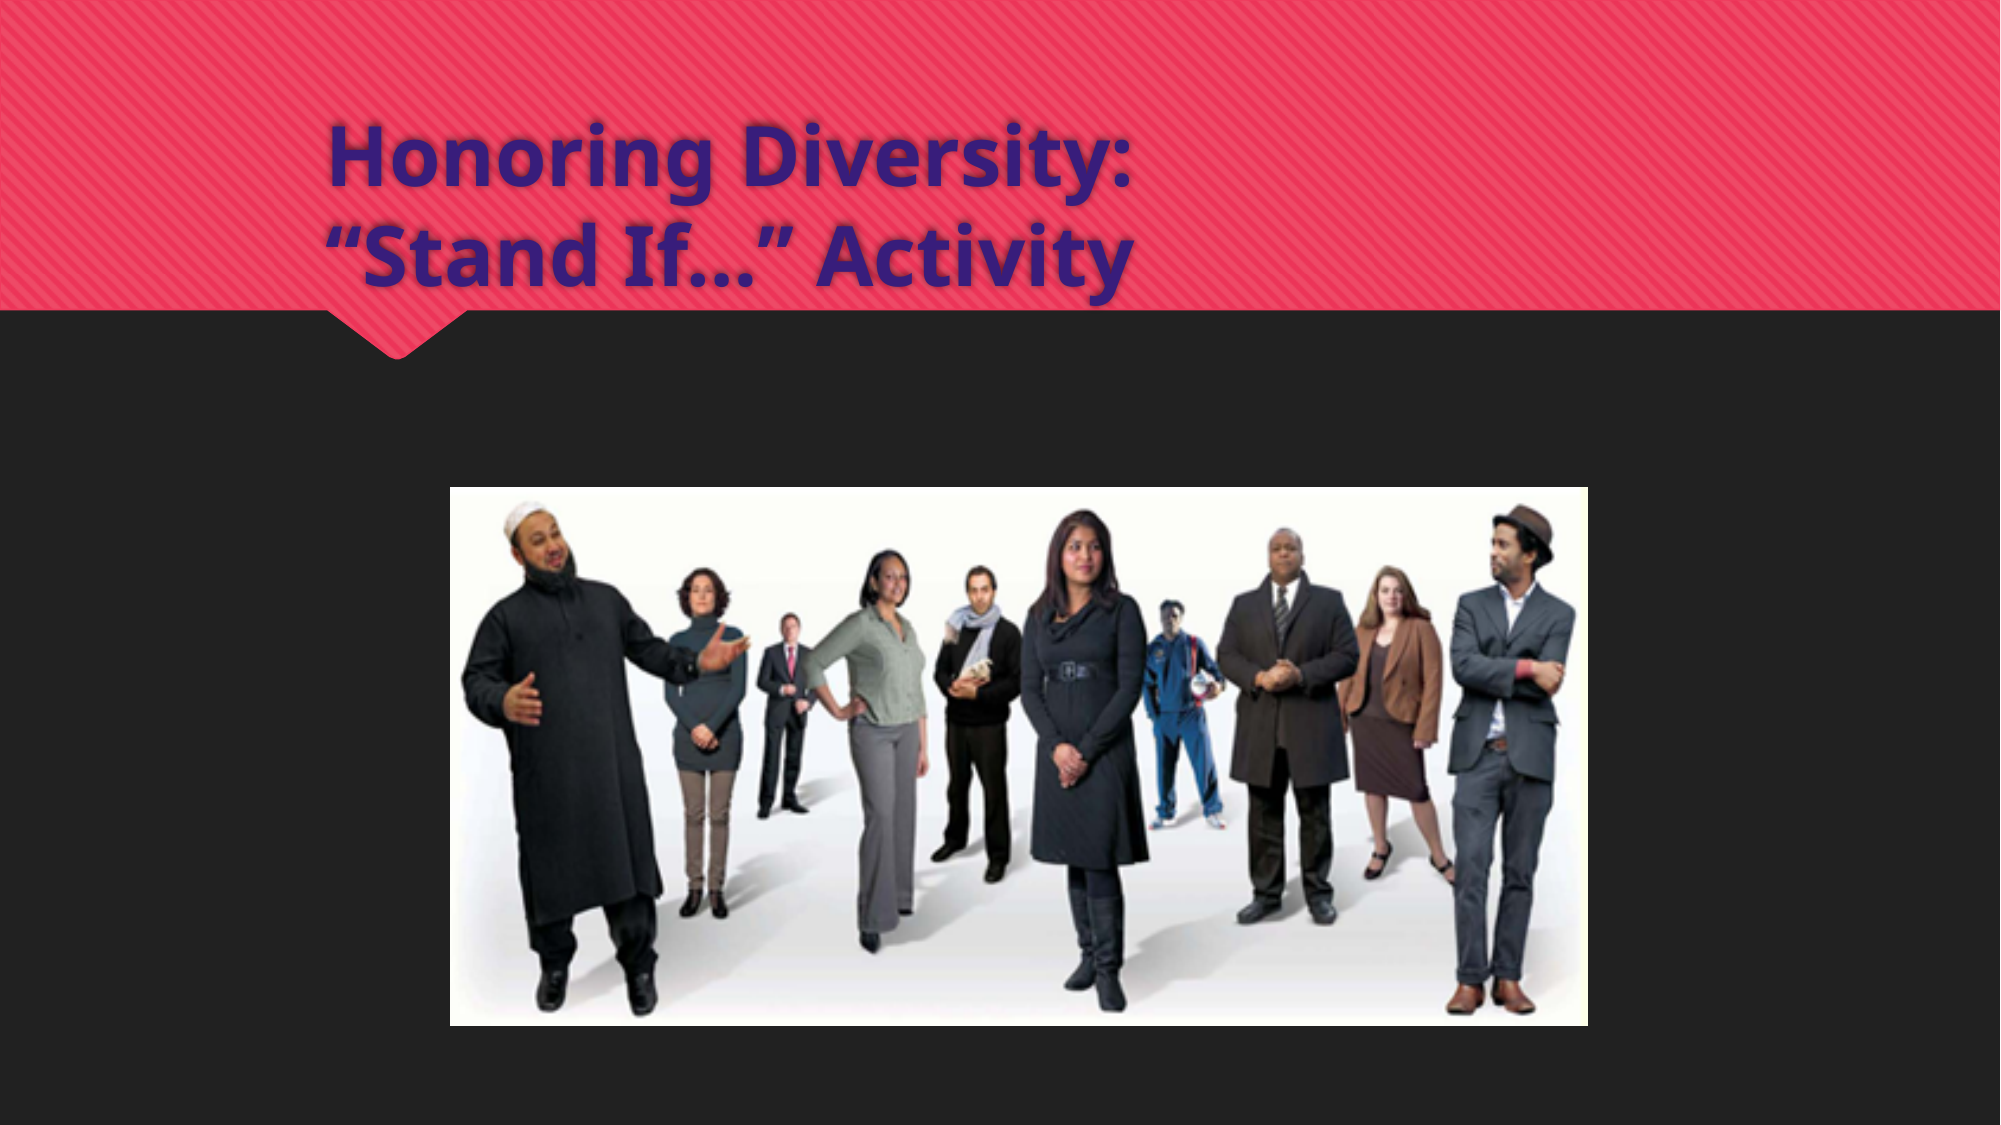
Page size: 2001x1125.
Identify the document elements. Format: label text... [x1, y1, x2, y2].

picture [449, 487, 1588, 1026]
title Honoring Diversity: “Stand If…” Activity [310, 95, 1661, 283]
